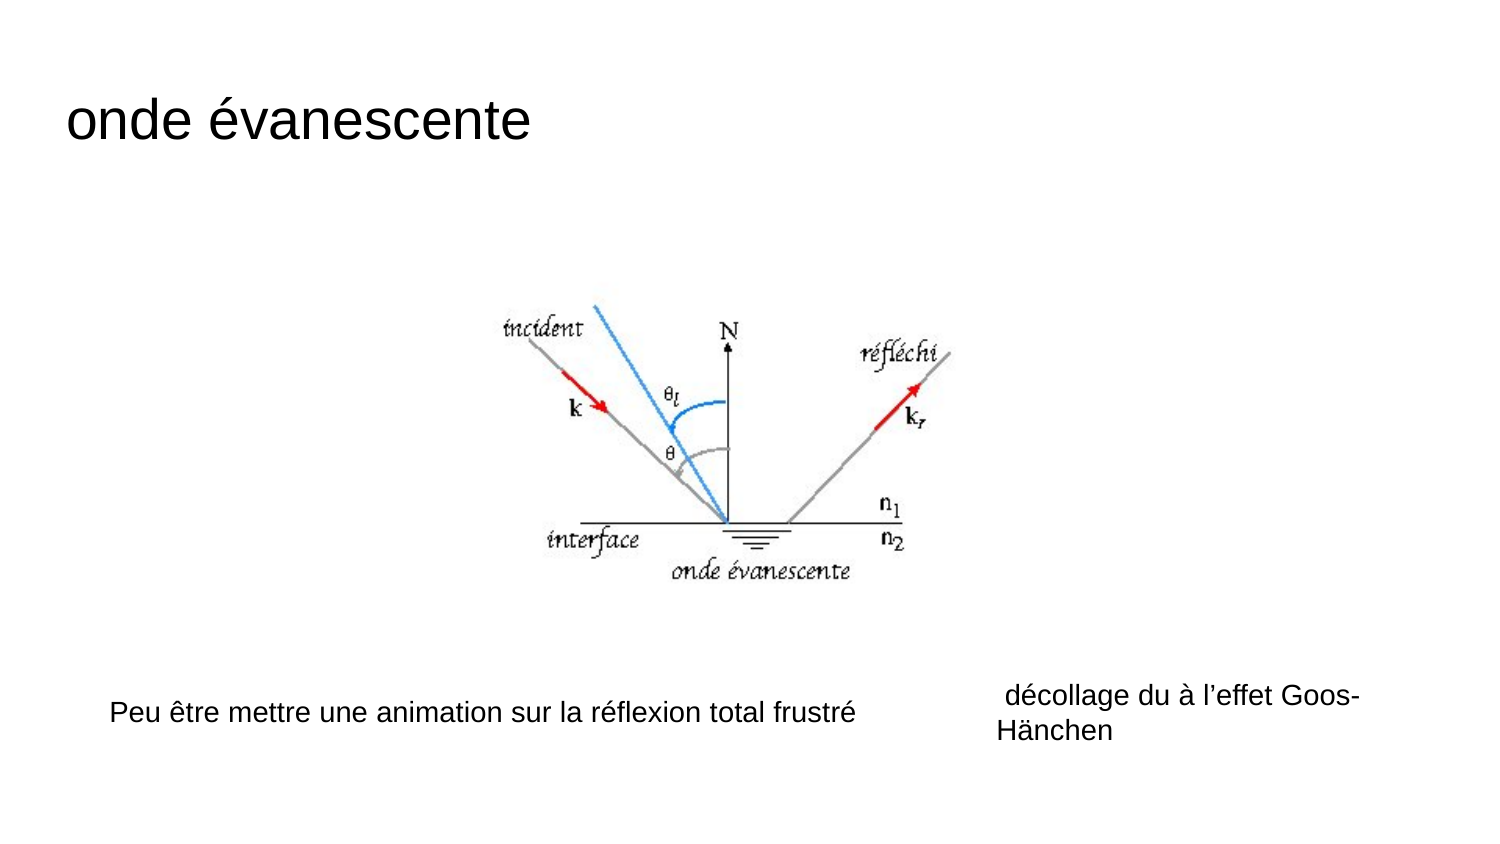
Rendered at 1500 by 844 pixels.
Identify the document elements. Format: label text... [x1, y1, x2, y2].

text_box décollage du à l’effet Goos-Hänchen [1040, 661, 1474, 761]
text_box Peu être mettre une animation sur la réflexion total frustré [94, 678, 413, 744]
title onde évanescente [51, 72, 1449, 167]
picture [418, 183, 1035, 800]
